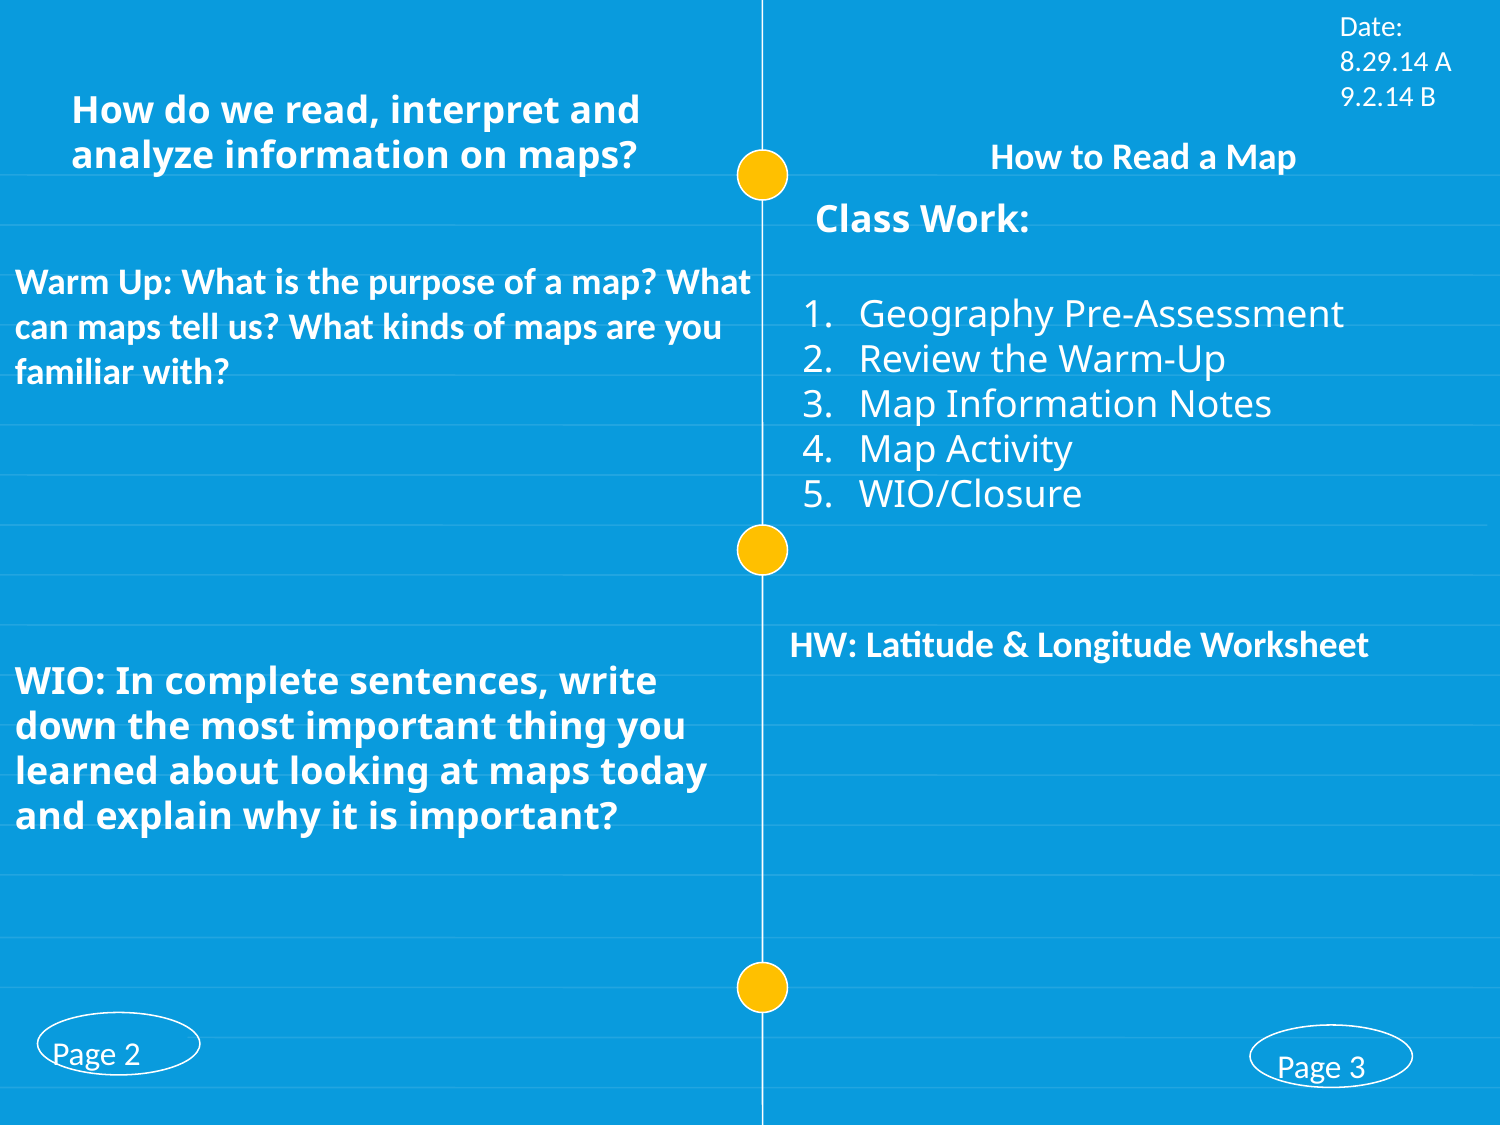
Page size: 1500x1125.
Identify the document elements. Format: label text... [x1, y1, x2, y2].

text_box Class Work: [799, 187, 1463, 237]
text_box How to Read a Map [787, 124, 1500, 185]
text_box How do we read, interpret and analyze information on maps? [56, 78, 694, 184]
text_box Page 3 [1262, 1037, 1450, 1093]
text_box Geography Pre-Assessment Review the Warm-Up Map Information Notes Map Activity WIO/Closure [787, 237, 1500, 523]
text_box Date: 8.29.14 A 9.2.14 B [1325, 0, 1500, 120]
text_box [53, 1011, 185, 1024]
text_box Page 2 [37, 1024, 225, 1080]
text_box Warm Up: What is the purpose of a map? What can maps tell us? What kinds of maps are you familiar with? [0, 249, 775, 705]
text_box WIO: In complete sentences, write down the most important thing you learned about looking at maps today and explain why it is important? [0, 649, 738, 935]
text_box HW: Latitude & Longitude Worksheet [774, 612, 1500, 718]
text_box [775, 528, 788, 572]
text_box [1248, 1023, 1414, 1089]
text_box [737, 962, 788, 1013]
text_box [737, 149, 787, 201]
